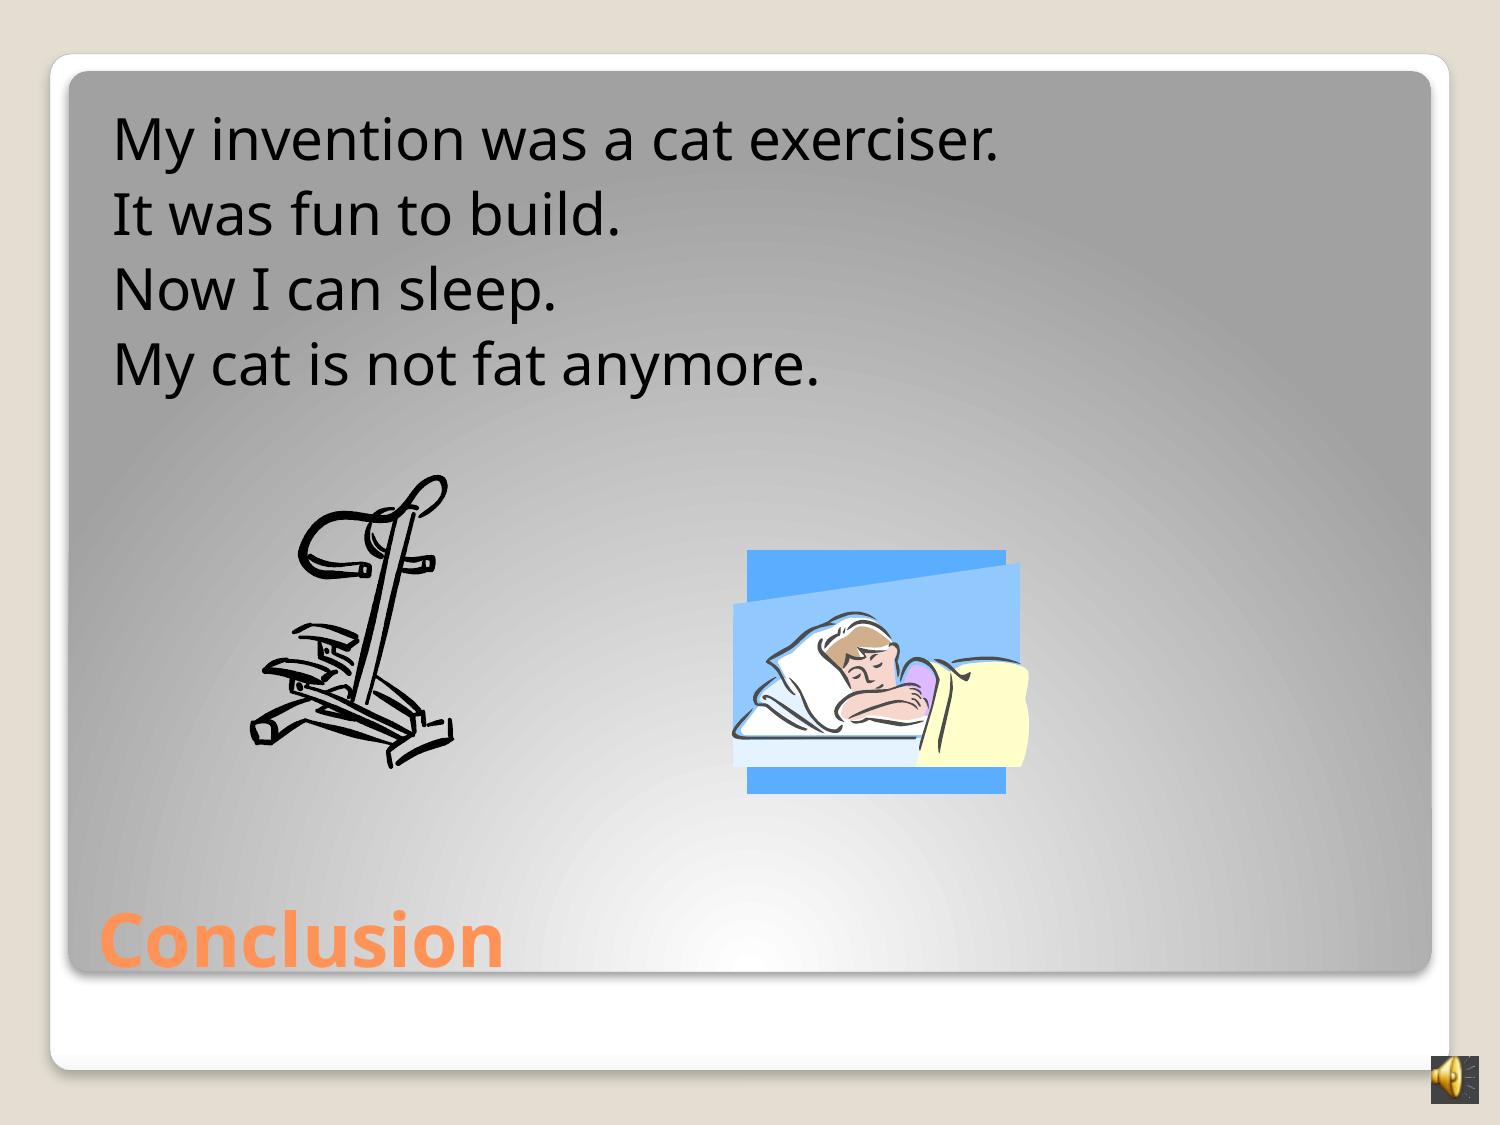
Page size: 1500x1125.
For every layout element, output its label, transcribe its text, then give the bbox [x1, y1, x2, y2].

list My invention was a cat exerciser. It was fun to build. Now I can sleep. My cat is not fat anymore. [82, 86, 1425, 774]
picture [249, 474, 455, 769]
picture [1429, 1054, 1481, 1106]
title Conclusion [82, 817, 1425, 990]
picture [724, 549, 1030, 794]
